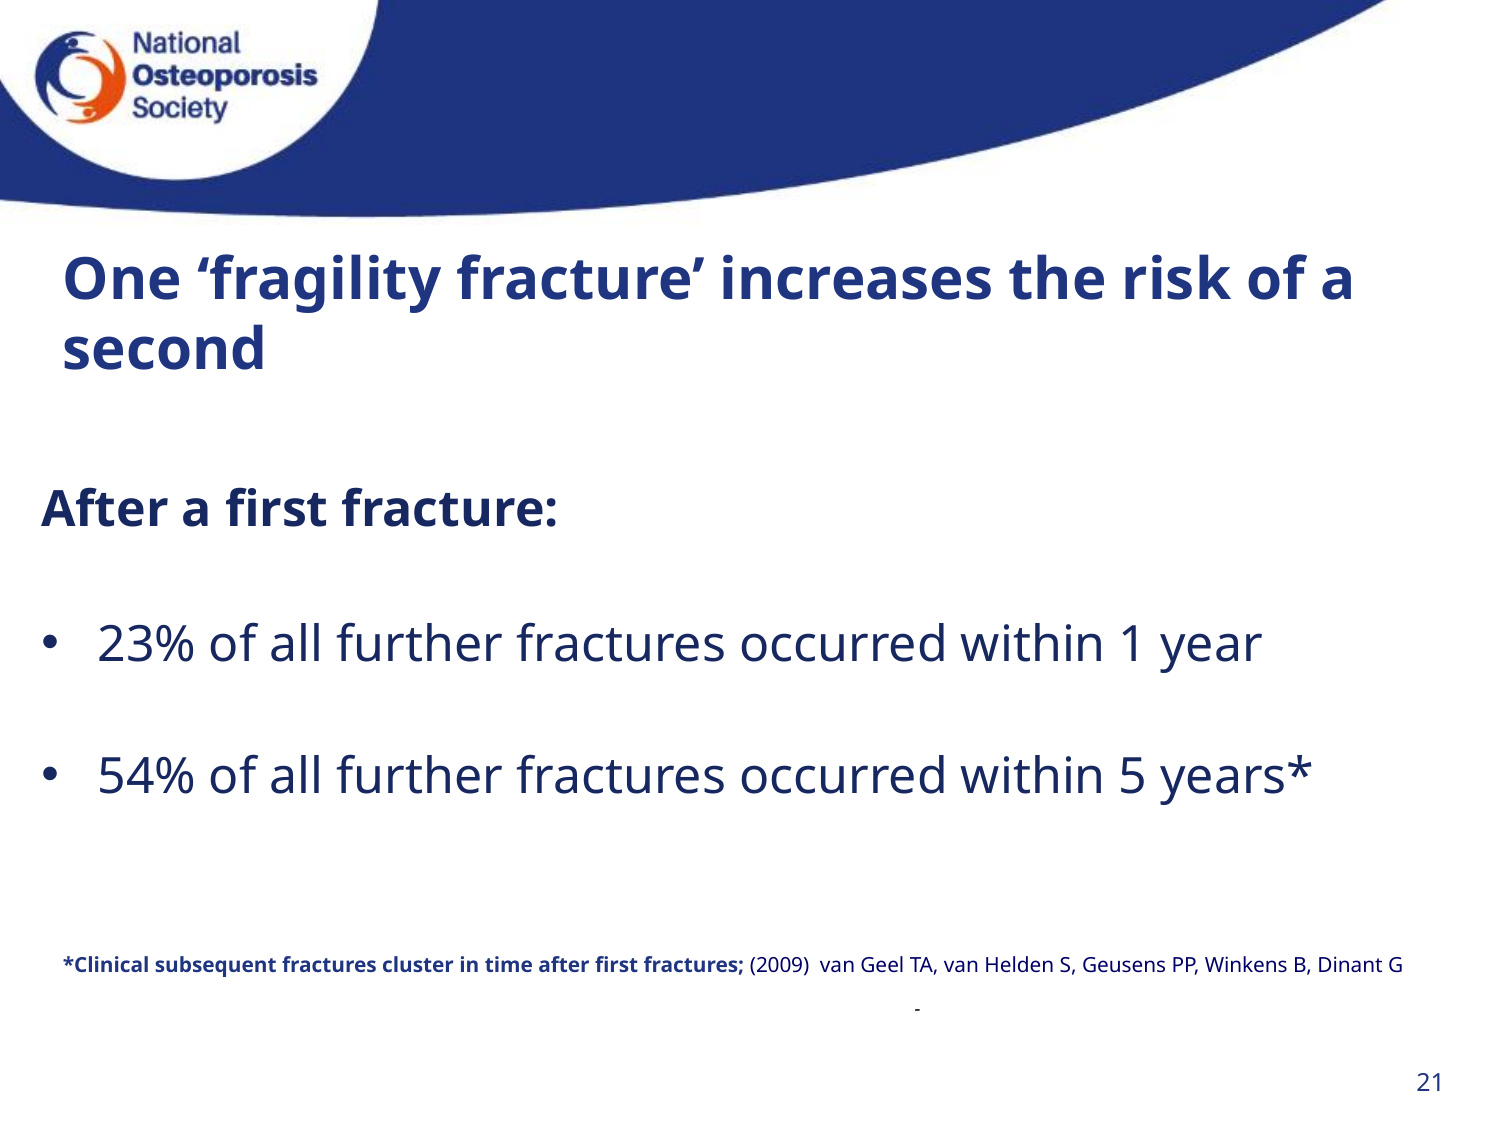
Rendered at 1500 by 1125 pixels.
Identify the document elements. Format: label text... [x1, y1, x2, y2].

picture [0, 0, 1500, 225]
title One ‘fragility fracture’ increases the risk of a second [62, 241, 1445, 331]
slide_number 21 [1362, 1066, 1445, 1110]
text_box After a first fracture: 23% of all further fractures occurred within 1 year 54% of all further fractures occurred within 5 years* [34, 470, 1445, 884]
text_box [62, 930, 1444, 1013]
